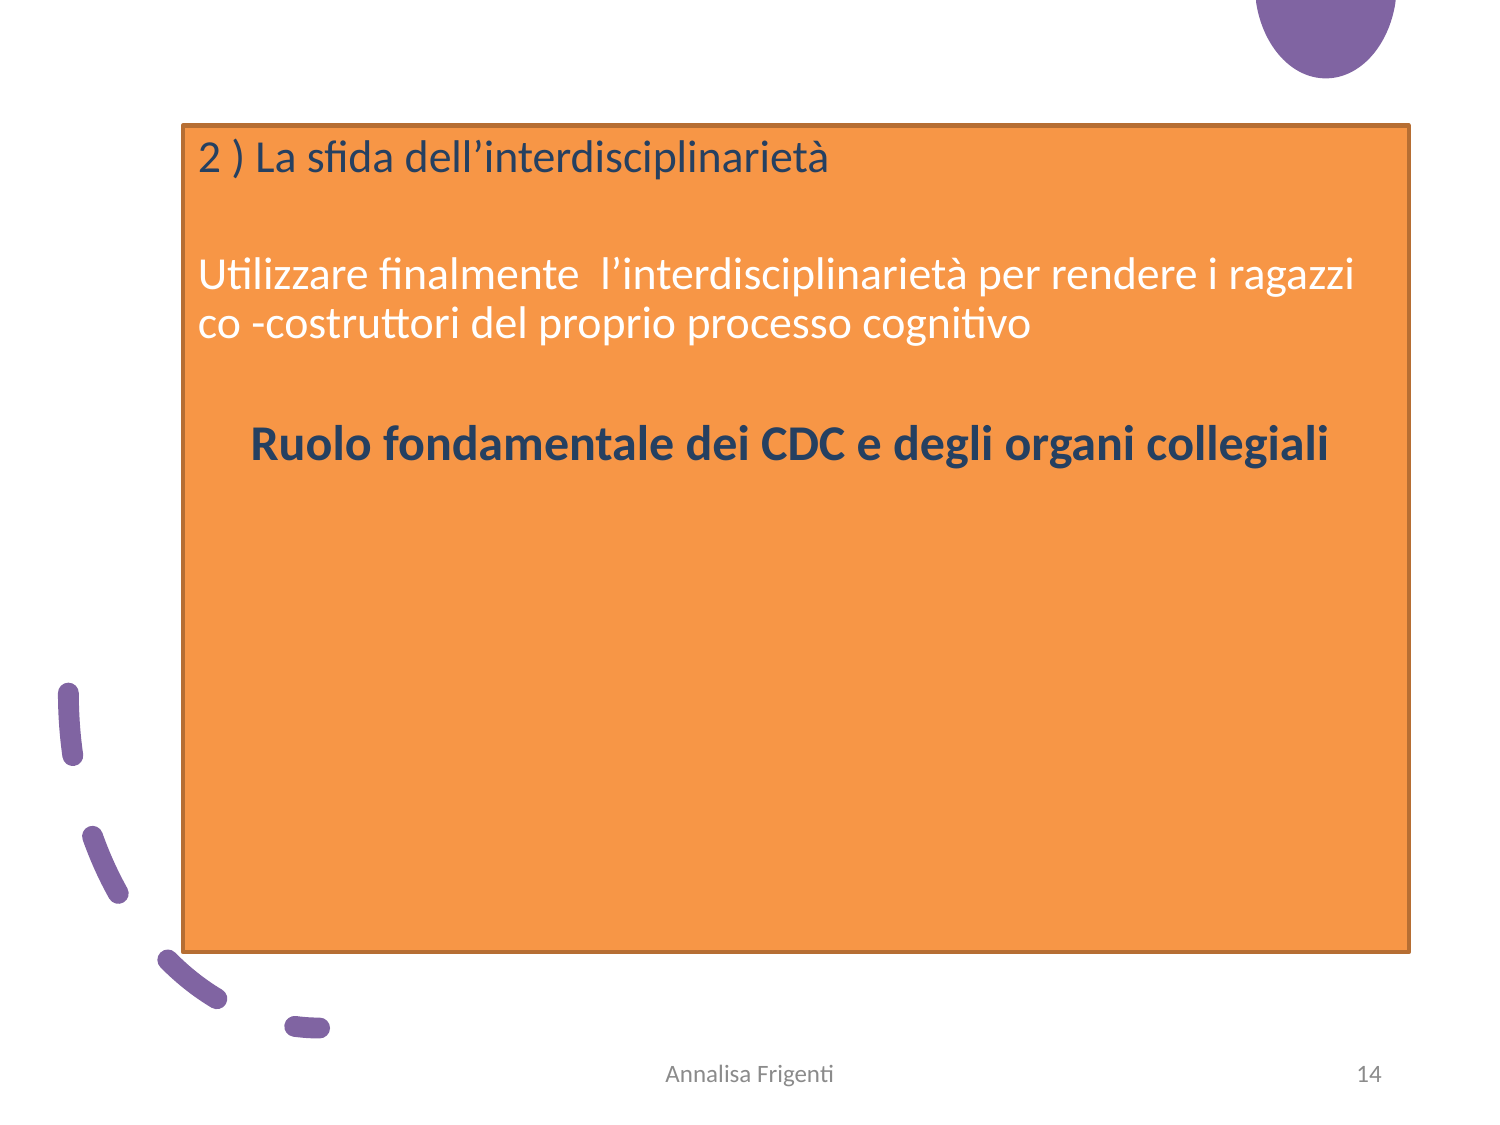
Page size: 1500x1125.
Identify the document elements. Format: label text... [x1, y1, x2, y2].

slide_number 14 [1059, 1042, 1397, 1103]
text_box [1253, 0, 1398, 81]
list 2 ) La sfida dell’interdisciplinarietà Utilizzare finalmente l’interdisciplinarietà per rendere i ragazzi co -costruttori del proprio processo cognitivo Ruolo fondamentale dei CDC e degli organi collegiali [181, 123, 1411, 954]
footer Annalisa Frigenti [496, 1042, 1004, 1103]
text_box [0, 0, 1500, 1125]
text_box [67, 692, 321, 1029]
